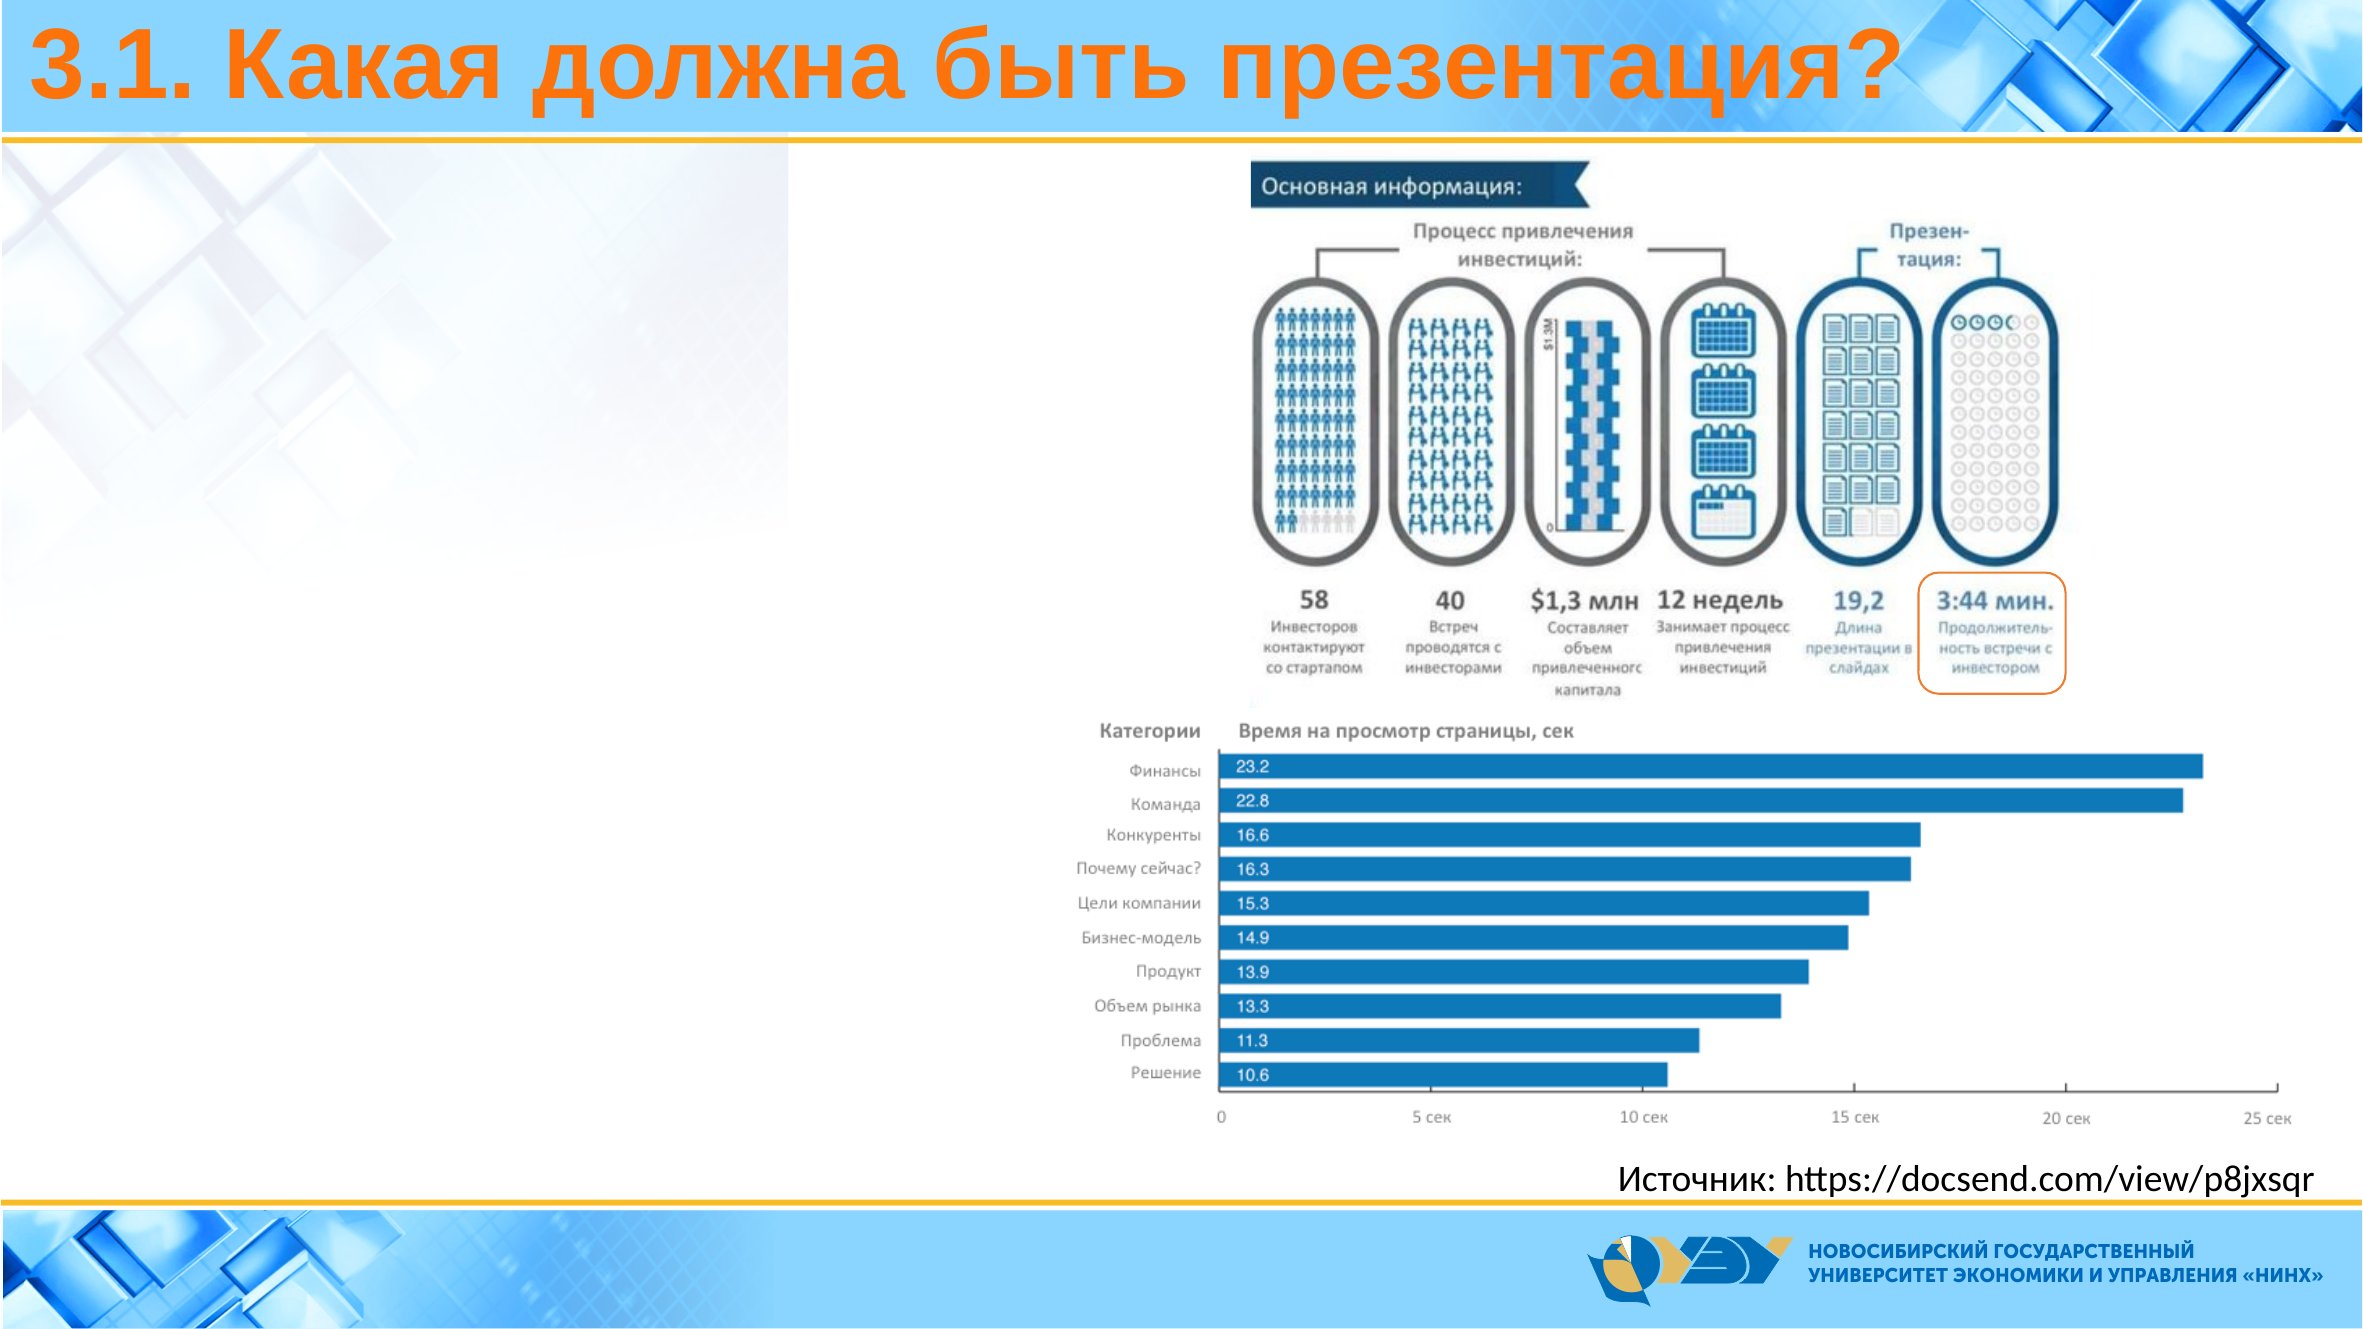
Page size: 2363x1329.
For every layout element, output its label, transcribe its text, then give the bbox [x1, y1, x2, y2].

text_box 3.1. Какая должна быть презентация? [11, 0, 2363, 201]
picture [0, 0, 2363, 1329]
text_box Источник: https://docsend.com/view/p8jxsqr [1603, 1146, 2341, 1207]
